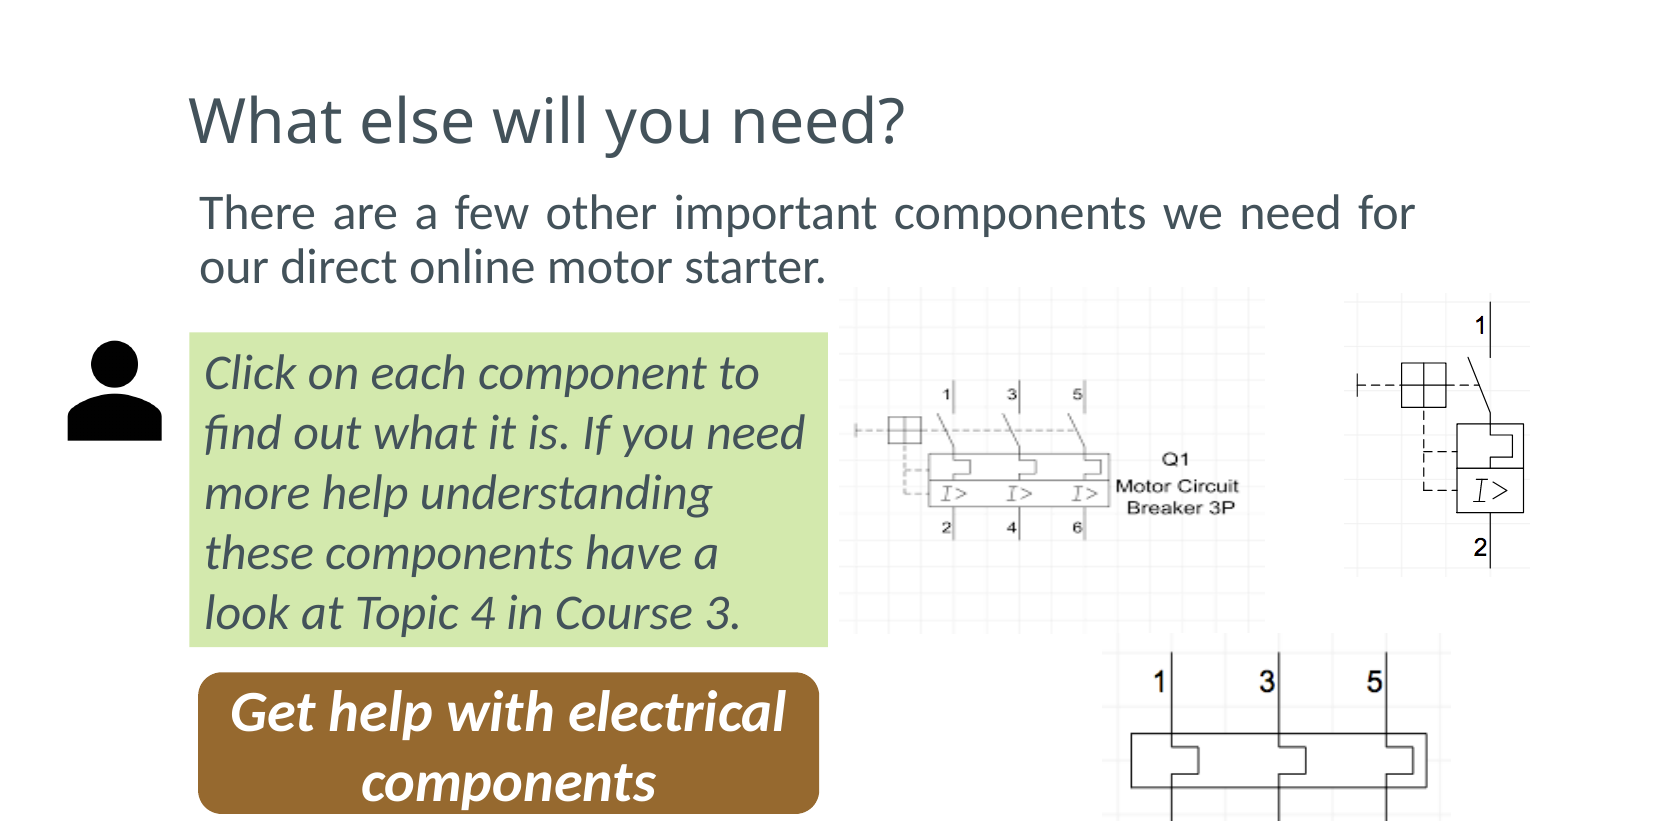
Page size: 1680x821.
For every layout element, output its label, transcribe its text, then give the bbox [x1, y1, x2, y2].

picture [43, 320, 185, 461]
text_box Get help with electrical components [197, 671, 821, 815]
list There are a few other important components we need for our direct online motor starter. [184, 179, 1433, 364]
picture [1344, 293, 1530, 577]
title What else will you need? [173, 43, 1433, 203]
picture [839, 287, 1451, 821]
text_box Click on each component to find out what it is. If you need more help understanding these components have a look at Topic 4 in Course 3. [189, 332, 828, 648]
